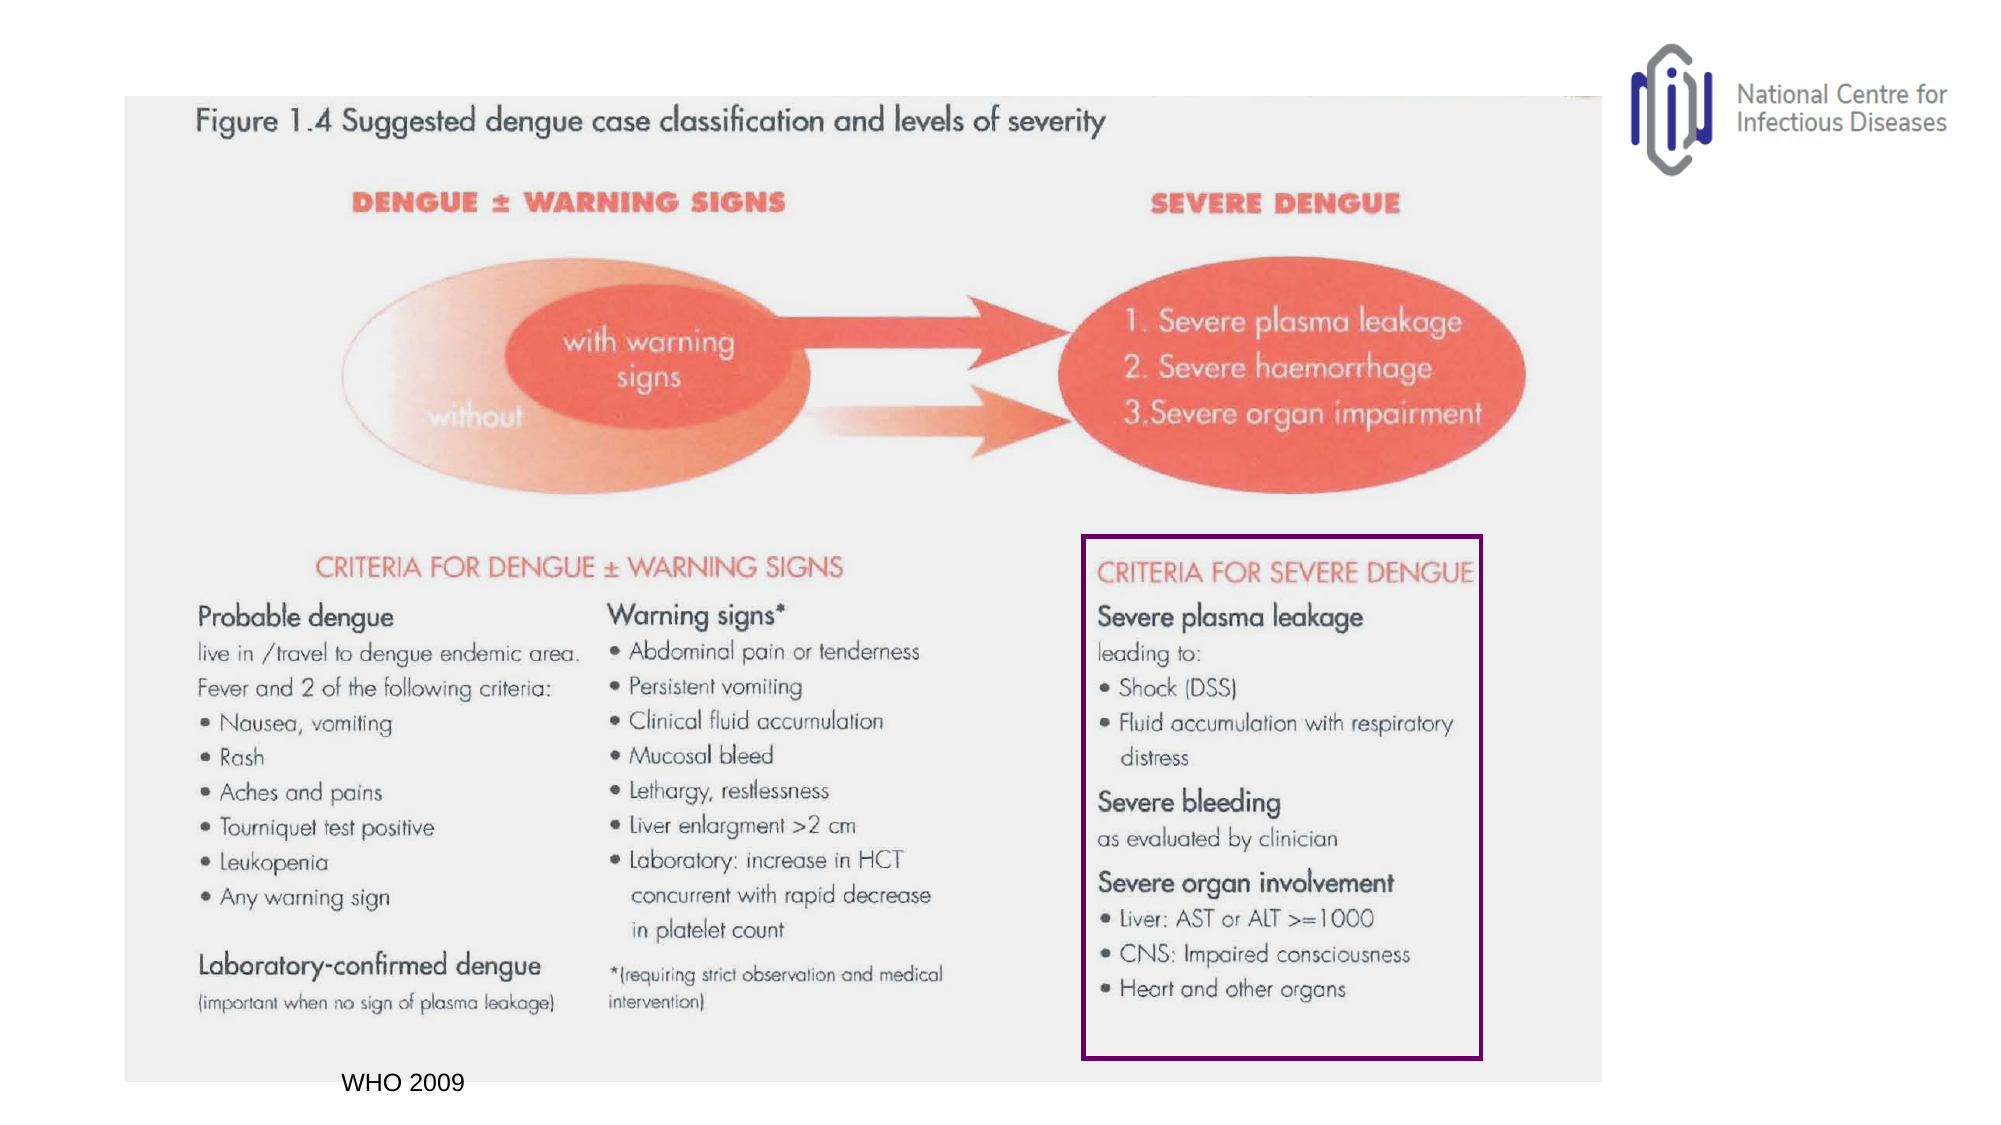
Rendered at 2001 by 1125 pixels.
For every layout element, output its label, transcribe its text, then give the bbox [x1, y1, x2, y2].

picture [1619, 35, 1955, 186]
picture [124, 95, 1603, 1082]
text_box WHO 2009 [326, 1082, 563, 1104]
